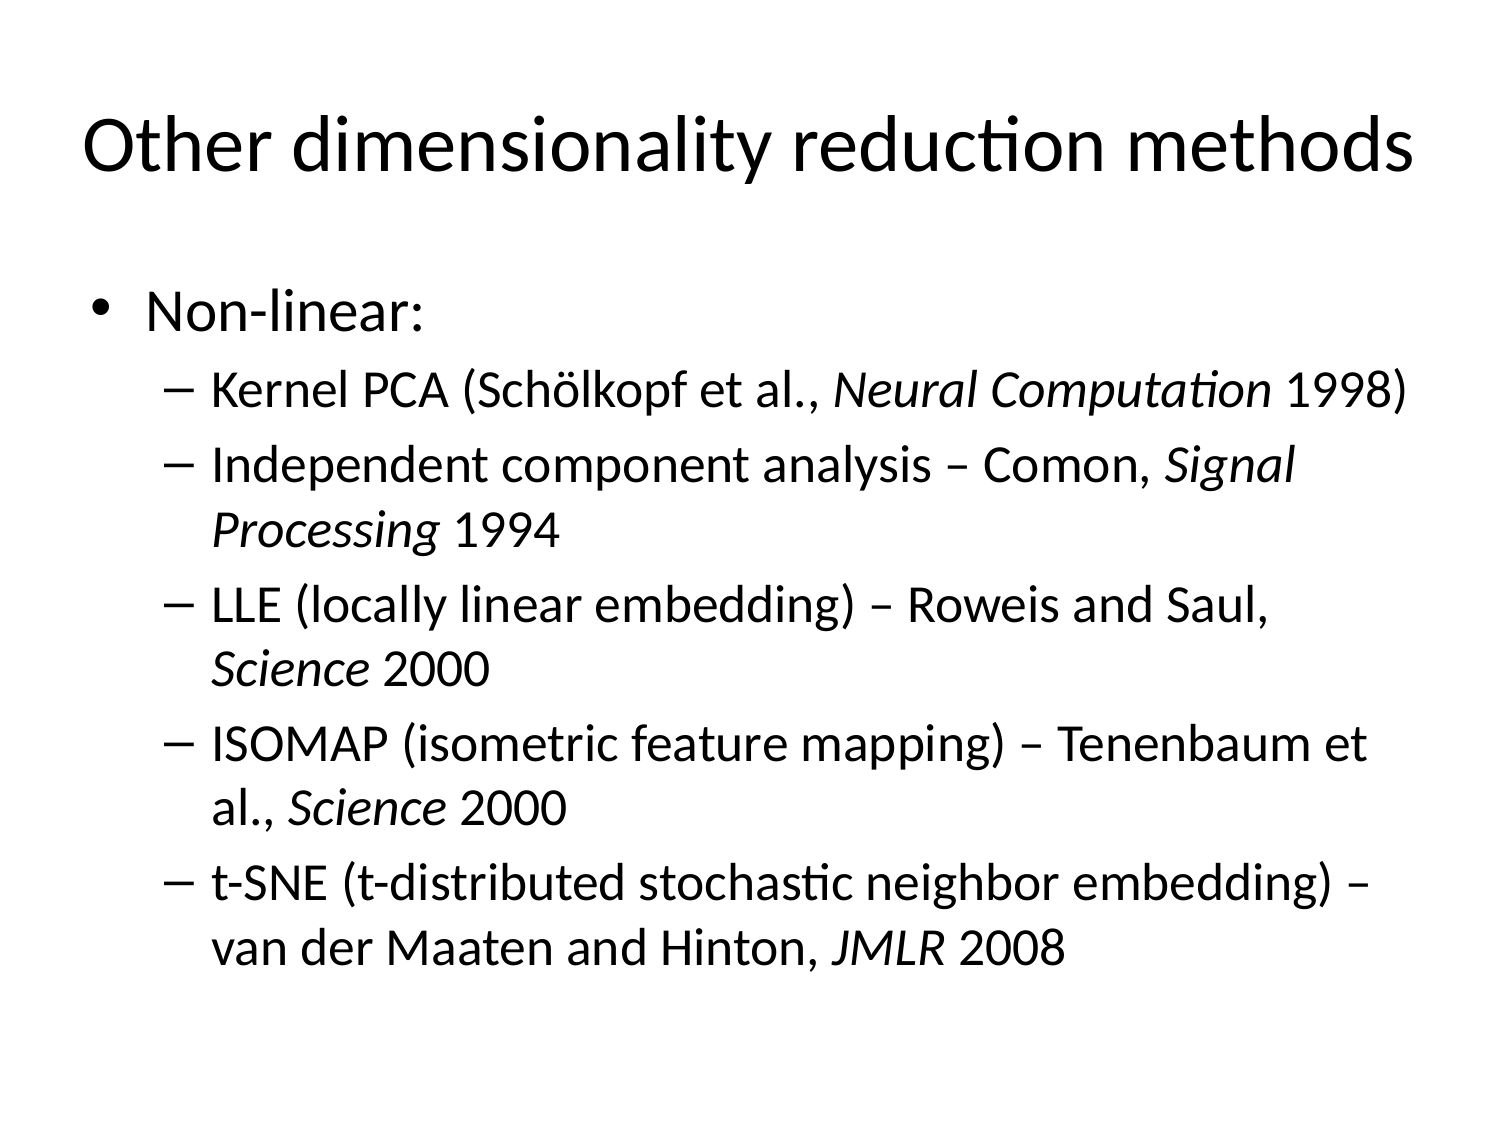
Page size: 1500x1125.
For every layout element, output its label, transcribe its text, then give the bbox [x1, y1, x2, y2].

list Non-linear: Kernel PCA (Schölkopf et al., Neural Computation 1998) Independent component analysis – Comon, Signal Processing 1994 LLE (locally linear embedding) – Roweis and Saul, Science 2000 ISOMAP (isometric feature mapping) – Tenenbaum et al., Science 2000 t-SNE (t-distributed stochastic neighbor embedding) – van der Maaten and Hinton, JMLR 2008 [75, 262, 1425, 1005]
title Other dimensionality reduction methods [0, 45, 1500, 233]
